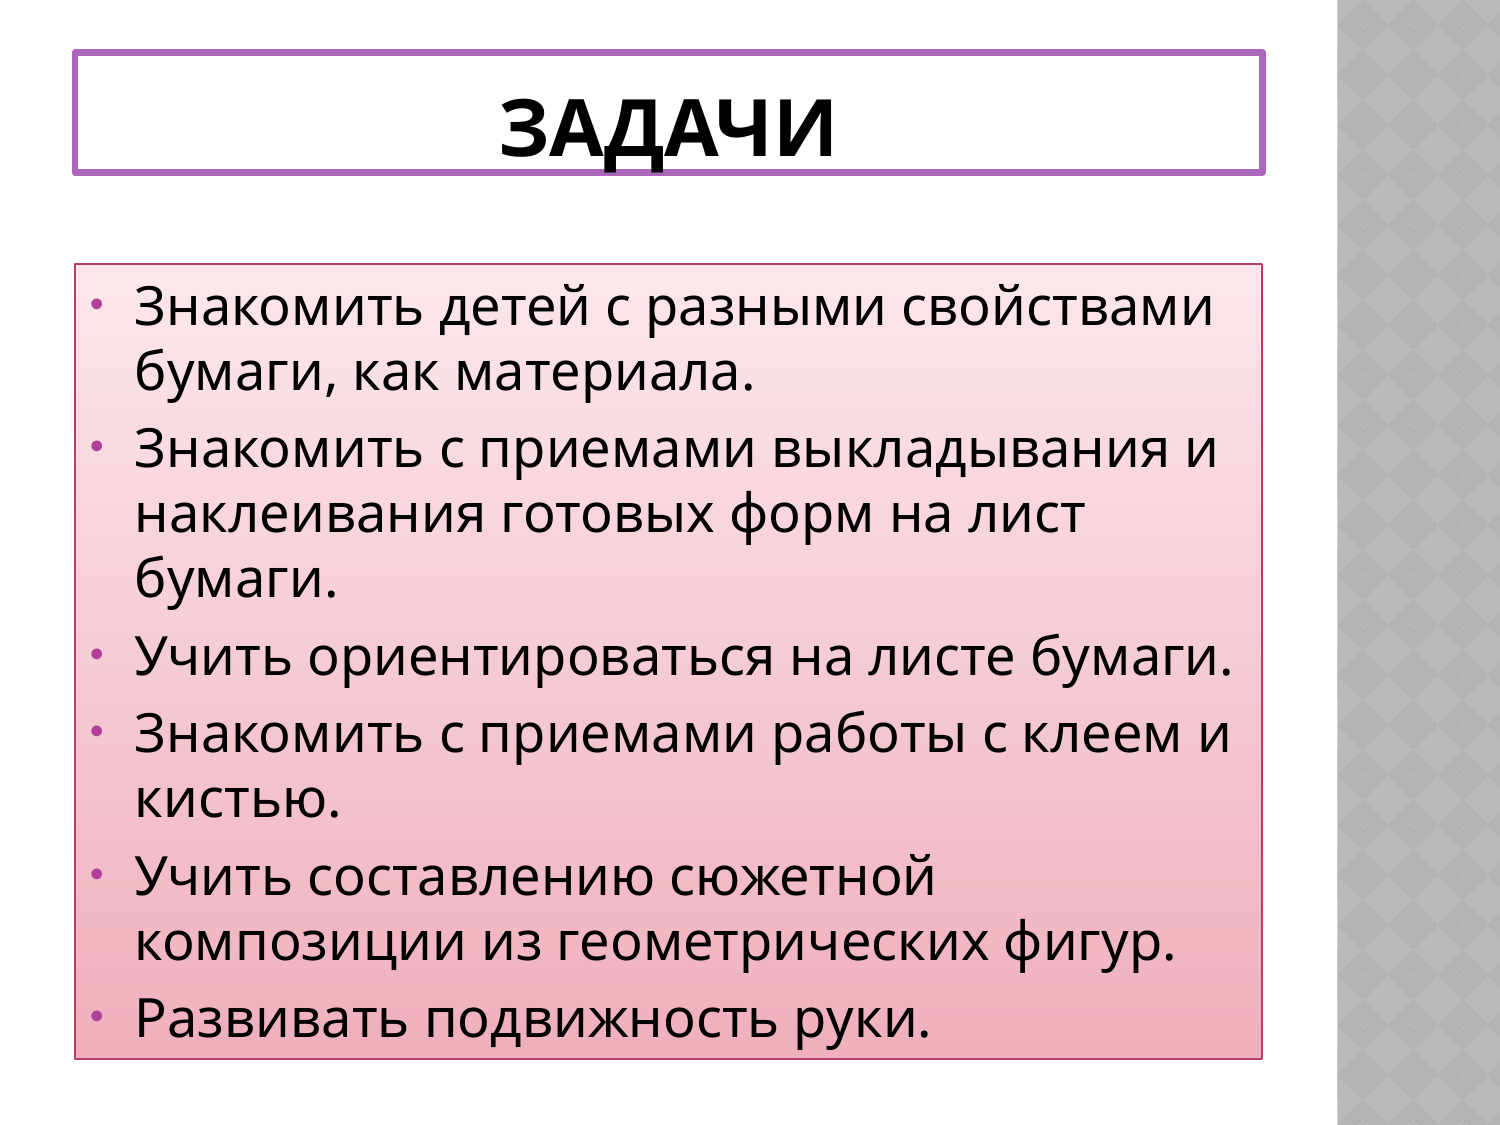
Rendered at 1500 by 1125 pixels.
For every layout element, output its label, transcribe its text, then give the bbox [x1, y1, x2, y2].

title Задачи [72, 49, 1266, 176]
list Знакомить детей с разными свойствами бумаги, как материала. Знакомить с приемами выкладывания и наклеивания готовых форм на лист бумаги. Учить ориентироваться на листе бумаги. Знакомить с приемами работы с клеем и кистью. Учить составлению сюжетной композиции из геометрических фигур. Развивать подвижность руки. [74, 263, 1263, 1060]
